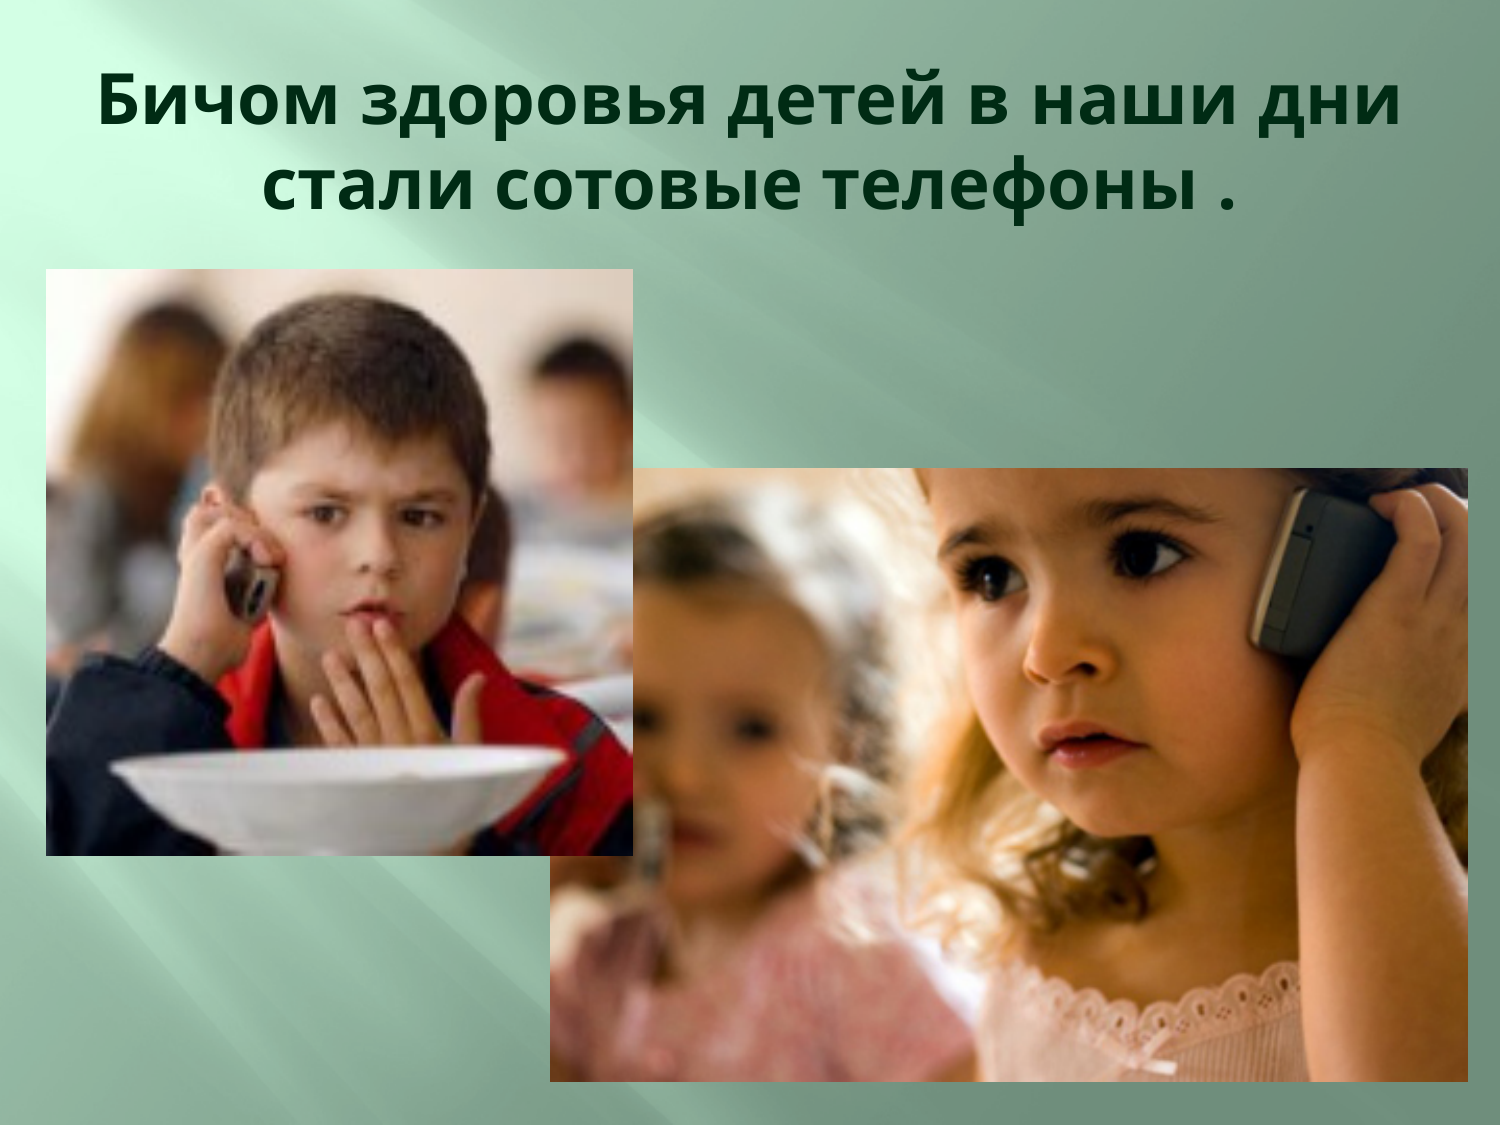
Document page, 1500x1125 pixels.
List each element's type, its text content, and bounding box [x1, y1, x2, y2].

picture [46, 269, 1468, 1082]
title Бичом здоровья детей в наши дни стали сотовые телефоны . [75, 45, 1425, 233]
